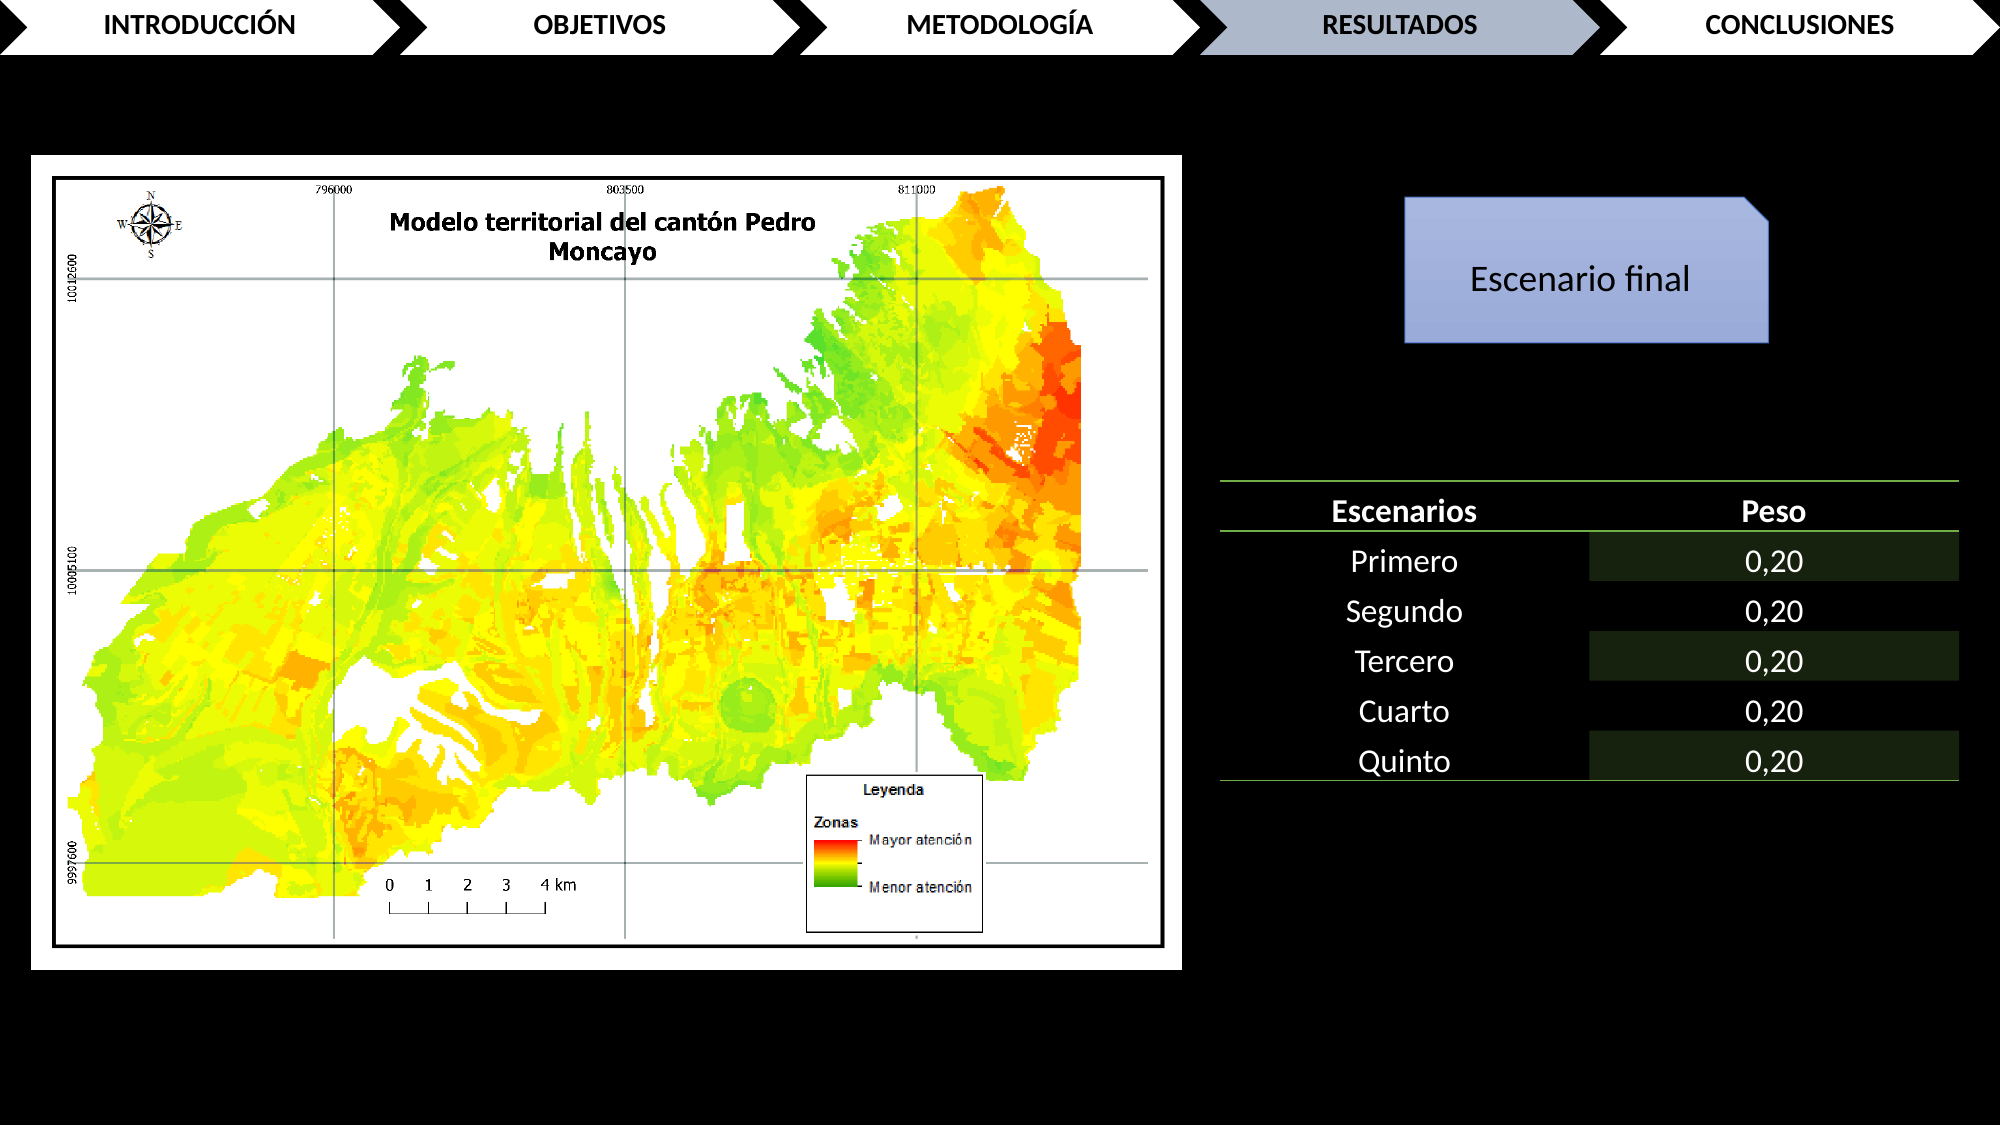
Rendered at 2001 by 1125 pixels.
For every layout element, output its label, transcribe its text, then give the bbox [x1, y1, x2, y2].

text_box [0, 0, 2000, 55]
table_cell 0,20 [1589, 532, 1959, 581]
table_cell 0,20 [1589, 631, 1959, 681]
picture [31, 155, 1182, 970]
table_cell 0,20 [1589, 681, 1959, 731]
table_header Peso [1589, 482, 1959, 530]
text_box Escenario final [1404, 196, 1769, 344]
table_cell Primero [1220, 532, 1589, 581]
table_cell Tercero [1220, 631, 1589, 681]
table_cell 0,20 [1589, 581, 1959, 631]
table_cell Cuarto [1220, 681, 1589, 731]
table_cell Segundo [1220, 581, 1589, 631]
table_header Escenarios [1220, 482, 1589, 530]
table_cell 0,20 [1589, 731, 1959, 780]
table_cell Quinto [1220, 731, 1589, 780]
